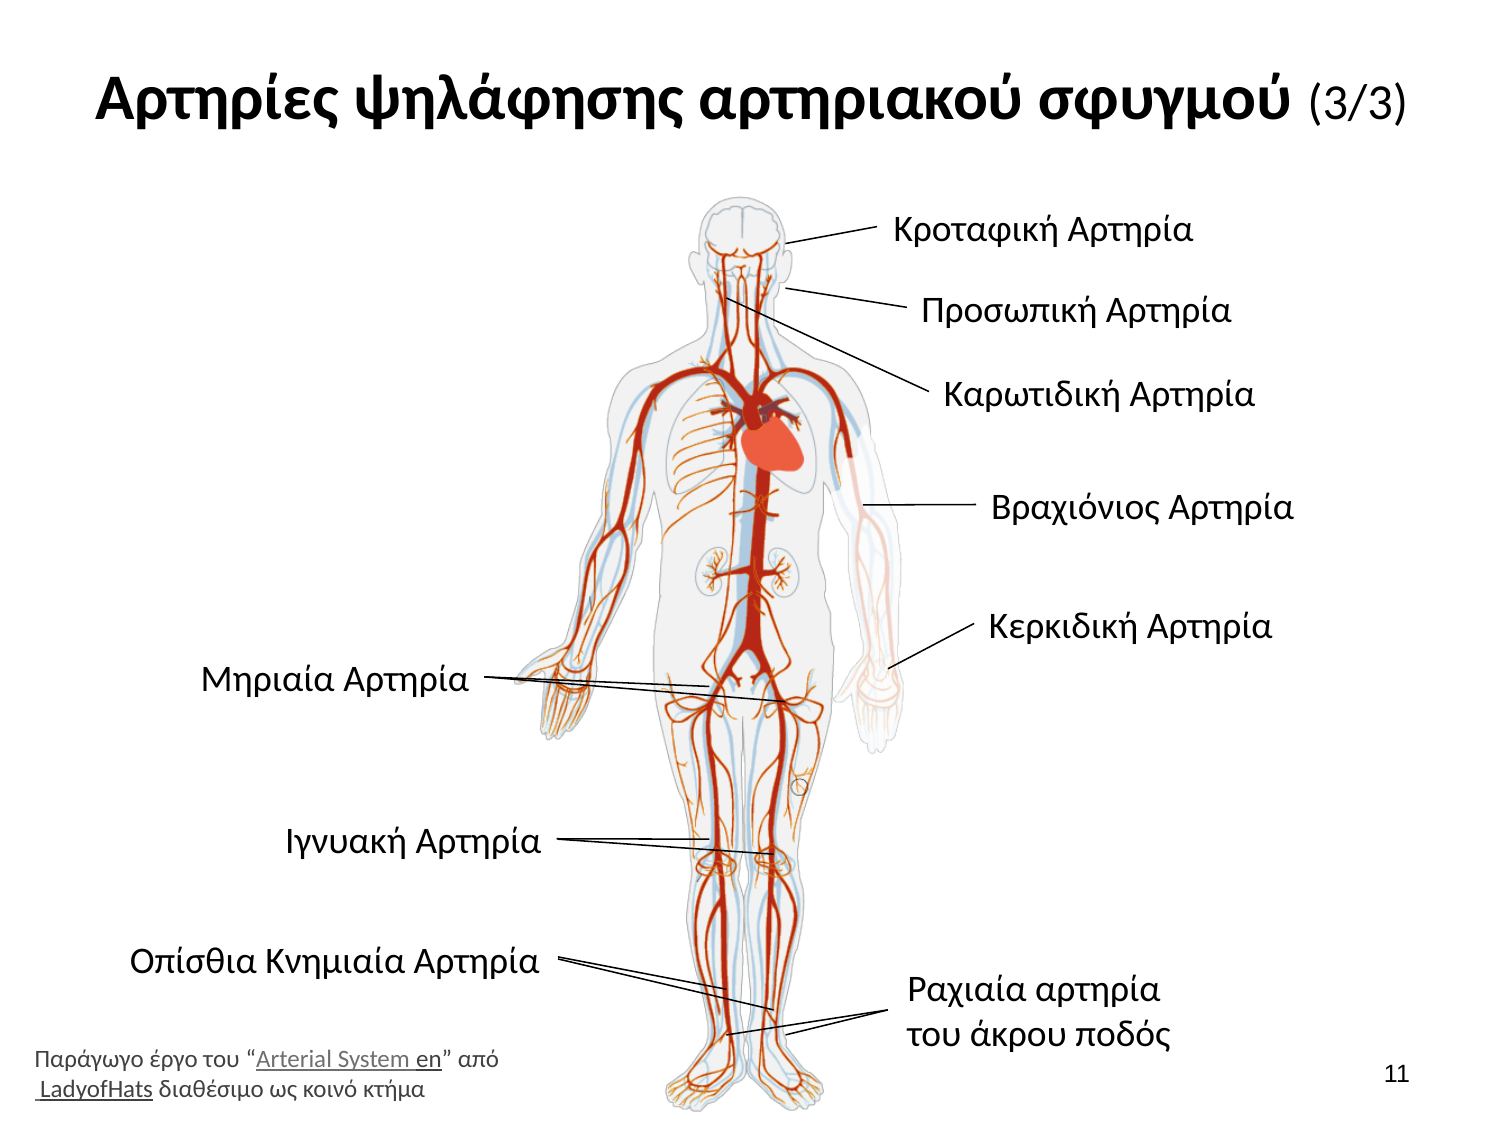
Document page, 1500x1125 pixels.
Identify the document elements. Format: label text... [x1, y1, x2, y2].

text_box Ραχιαία αρτηρία του άκρου ποδός [910, 956, 1211, 1062]
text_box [887, 623, 973, 669]
text_box Παράγωγο έργο του “Arterial System en” από LadyofHats διαθέσιμο ως κοινό κτήμα [19, 1034, 508, 1110]
slide_number 10 [1074, 1042, 1425, 1103]
text_box Κροταφική Αρτηρία [907, 196, 1209, 256]
picture [513, 196, 906, 1113]
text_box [557, 838, 774, 855]
text_box Ιγνυακή Αρτηρία [270, 808, 508, 869]
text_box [726, 1009, 889, 1036]
title Αρτηρίες ψηλάφησης αρτηριακού σφυγμού (3/3) [76, 19, 1427, 169]
text_box Οπίσθια Κνημιαία Αρτηρία [115, 928, 508, 989]
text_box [726, 297, 928, 393]
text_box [557, 958, 774, 1011]
text_box Κερκιδική Αρτηρία [974, 593, 1288, 654]
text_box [785, 226, 878, 244]
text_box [485, 676, 786, 702]
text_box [785, 287, 906, 296]
text_box Μηριαία Αρτηρία [185, 646, 485, 707]
text_box Προσωπική Αρτηρία [910, 277, 1248, 338]
text_box Καρωτιδική Αρτηρία [928, 361, 1271, 422]
text_box Βραχιόνιος Αρτηρία [976, 474, 1310, 535]
